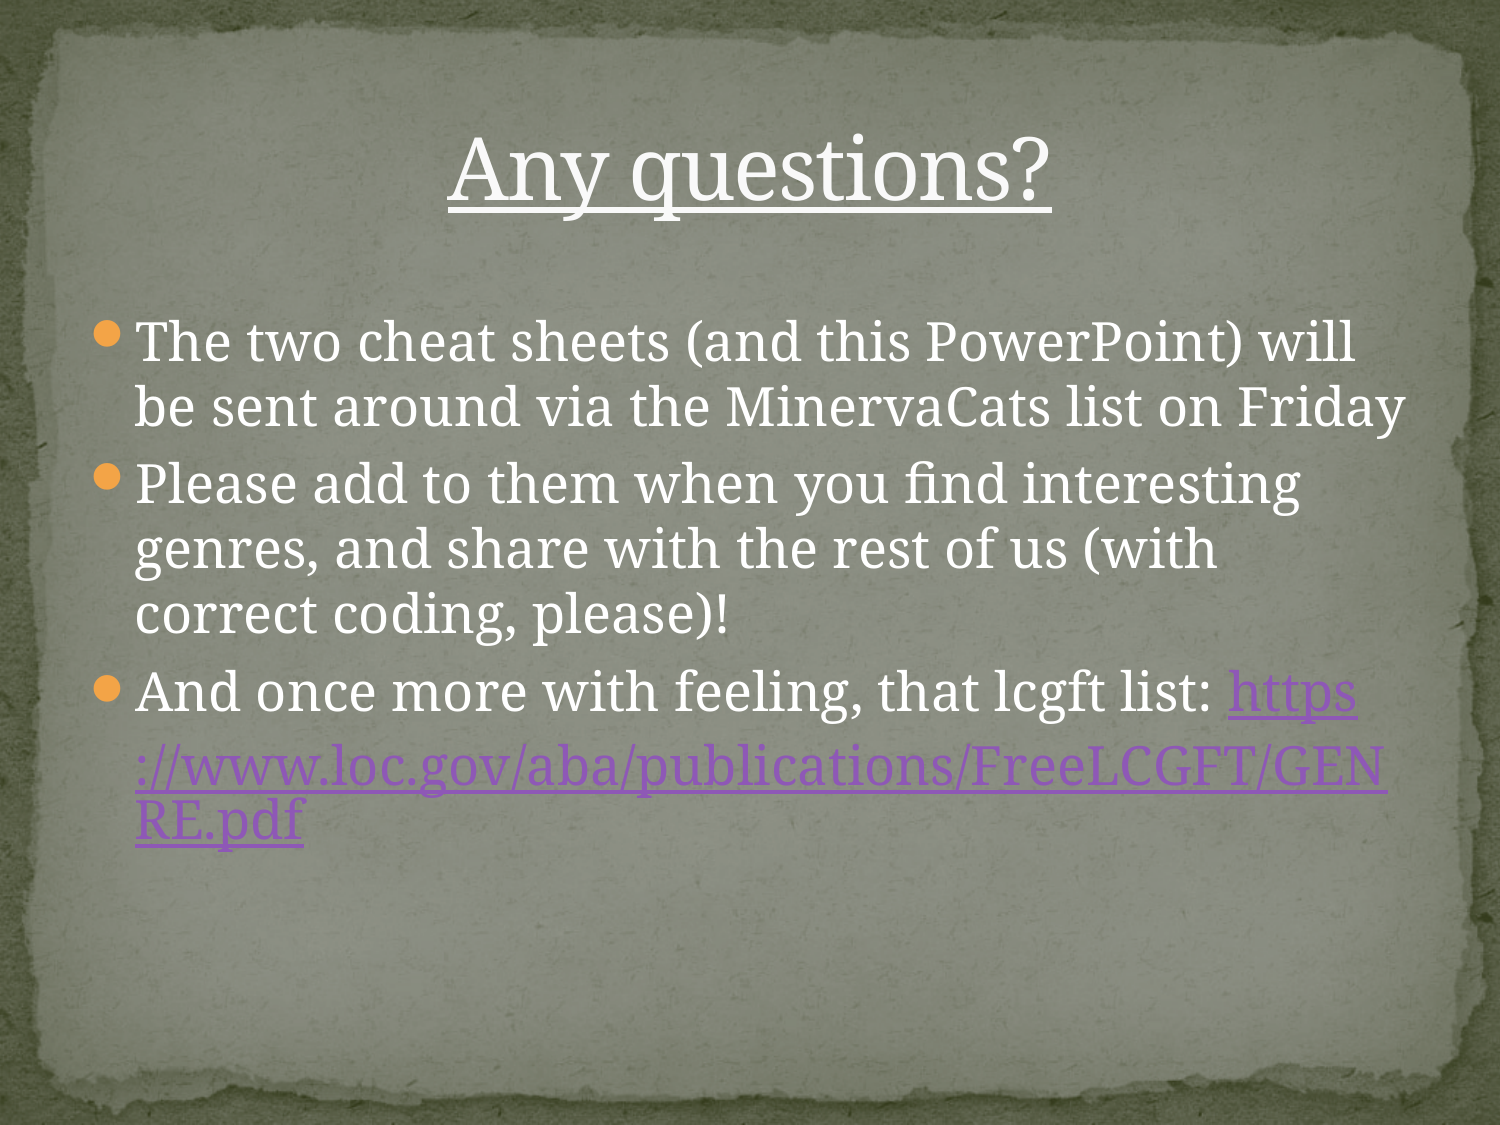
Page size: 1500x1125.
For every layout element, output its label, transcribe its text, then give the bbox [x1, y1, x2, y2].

title Any questions? [74, 24, 1425, 225]
list The two cheat sheets (and this PowerPoint) will be sent around via the MinervaCats list on Friday Please add to them when you find interesting genres, and share with the rest of us (with correct coding, please)! And once more with feeling, that lcgft list: https://www.loc.gov/aba/publications/FreeLCGFT/GENRE.pdf [75, 299, 1425, 1050]
